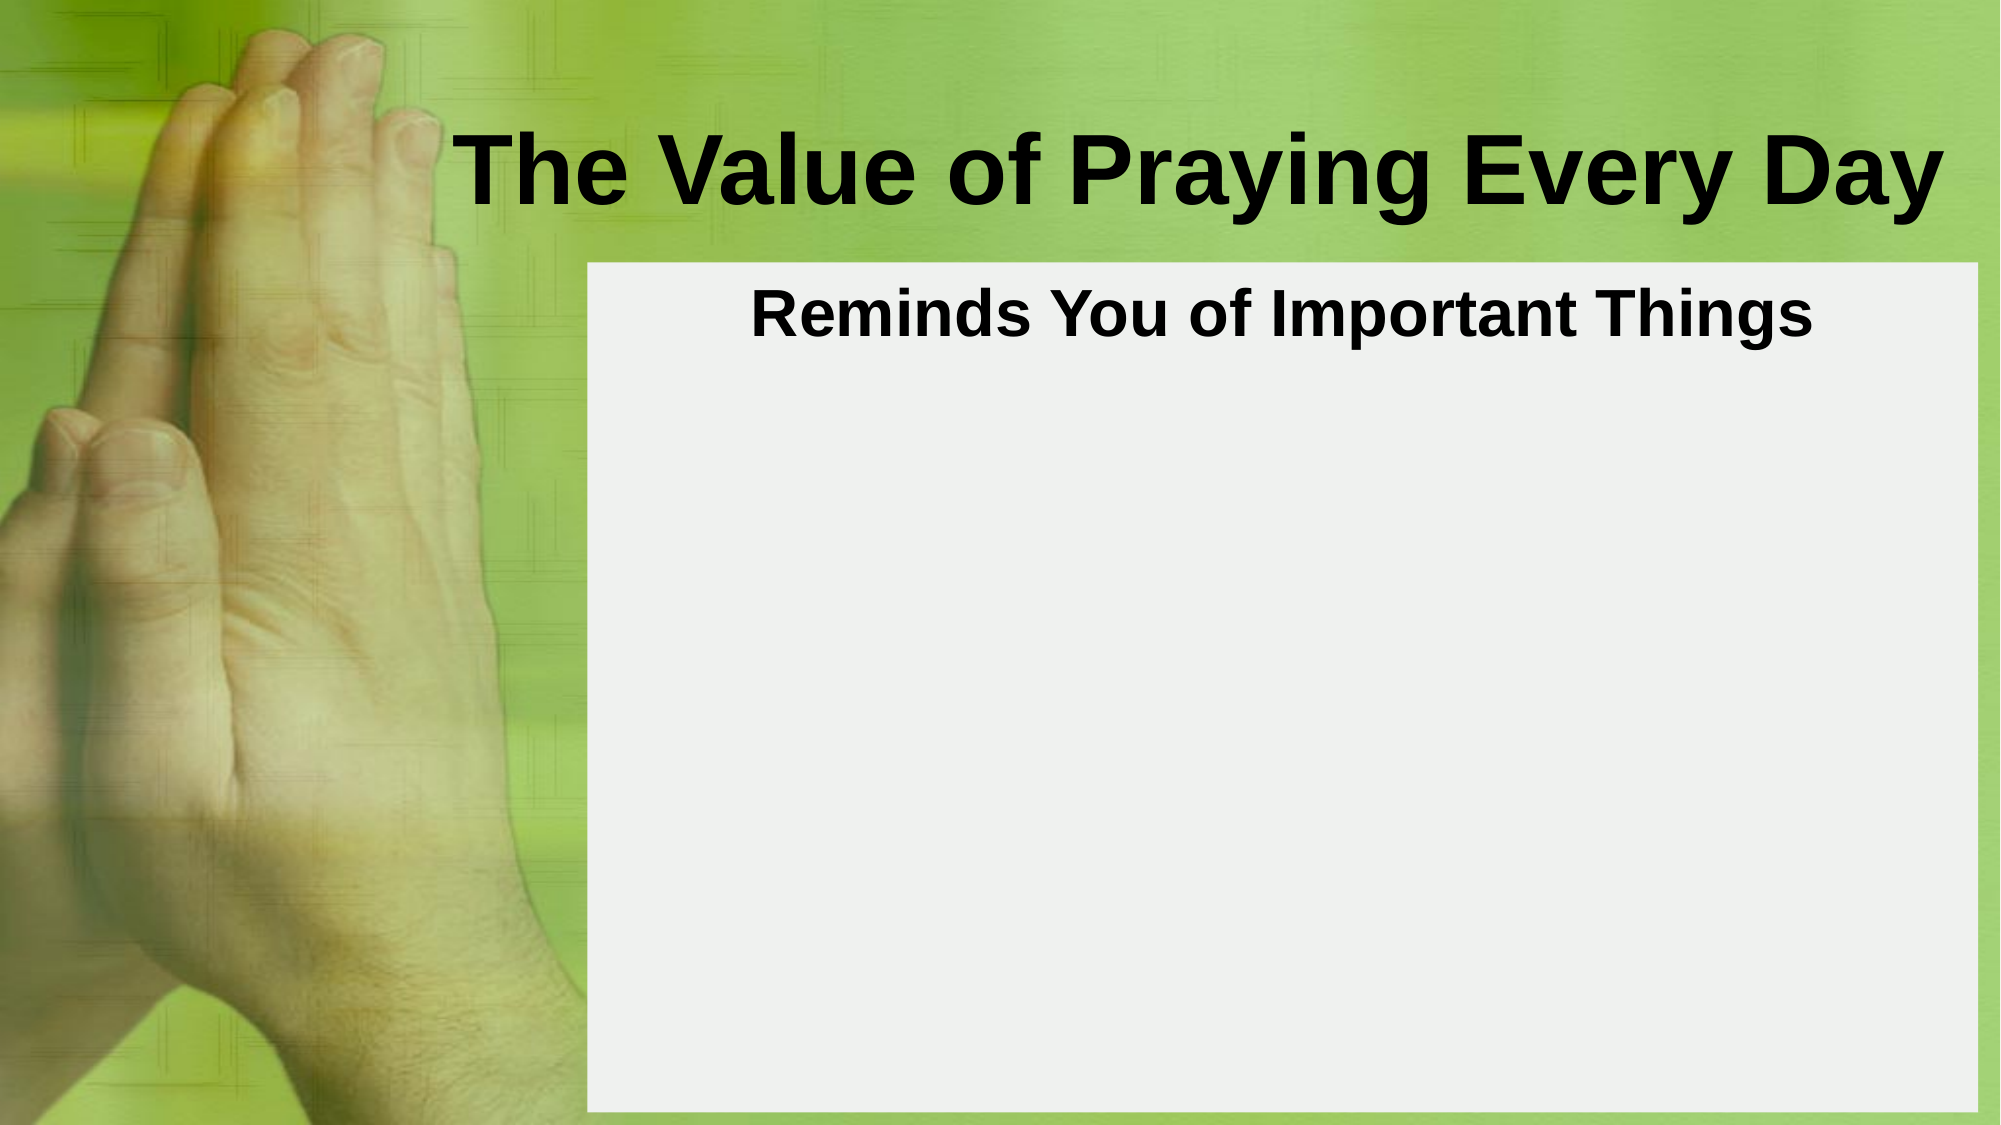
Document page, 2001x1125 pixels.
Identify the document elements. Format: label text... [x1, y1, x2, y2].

list Reminds You of Important Things [587, 262, 1979, 1113]
title The Value of Praying Every Day [437, 45, 1979, 233]
picture [0, 0, 2001, 1125]
